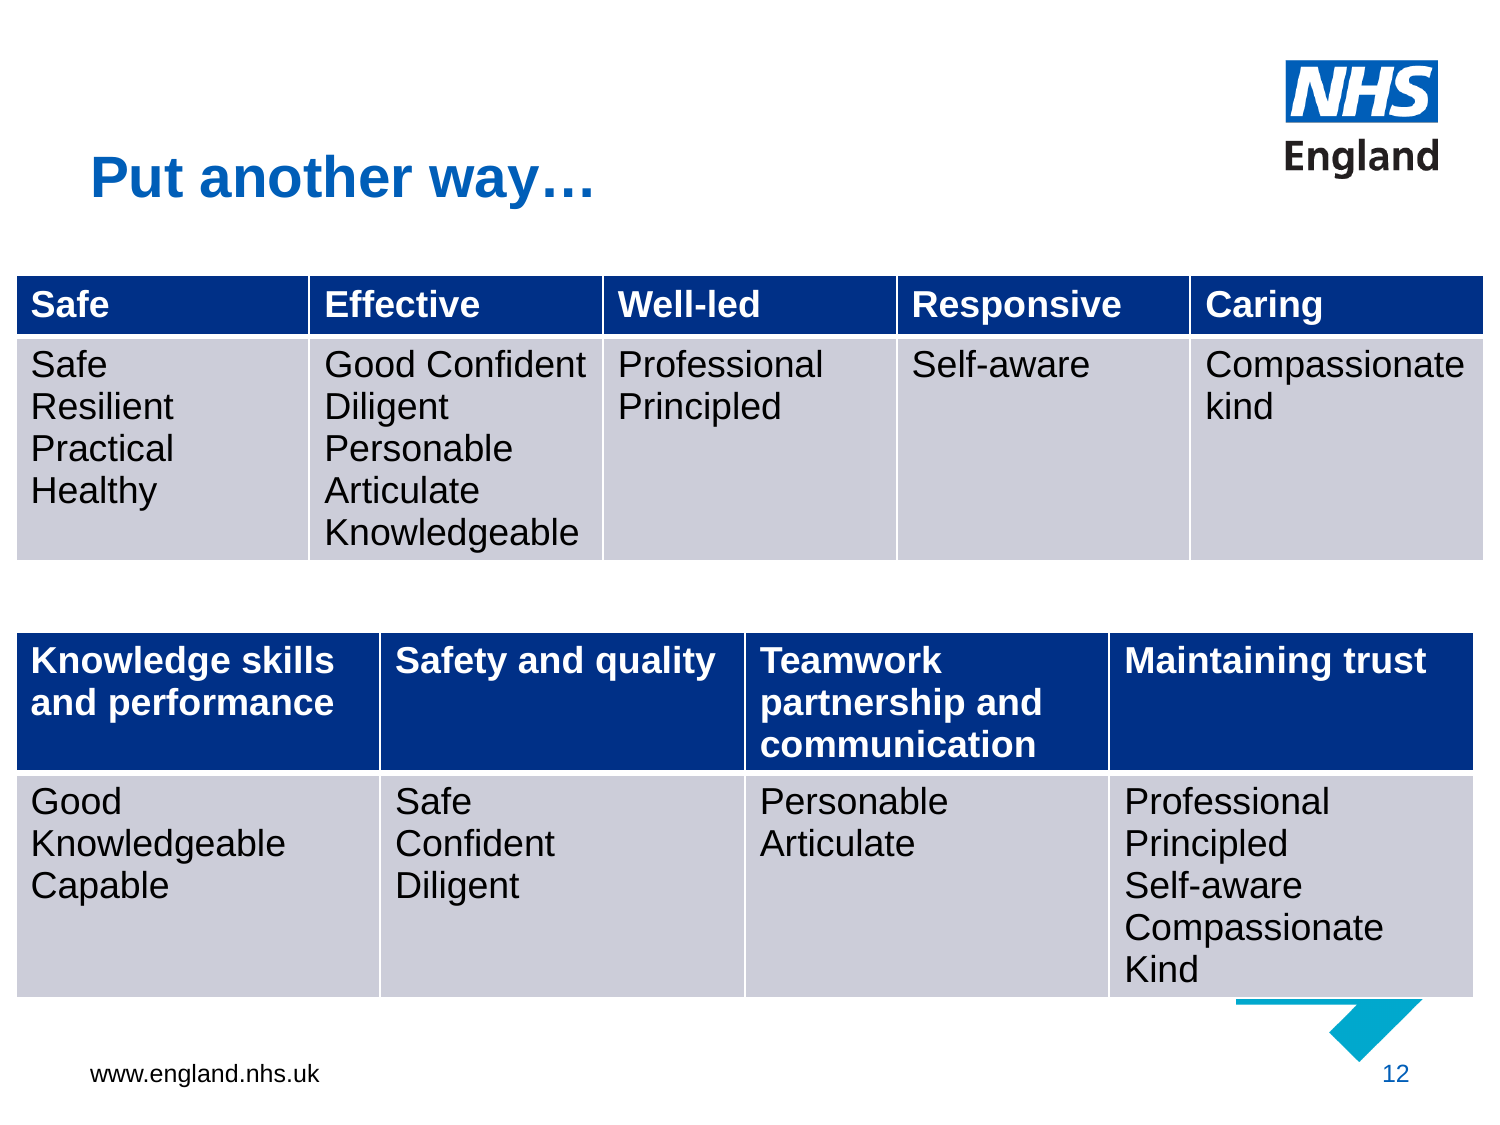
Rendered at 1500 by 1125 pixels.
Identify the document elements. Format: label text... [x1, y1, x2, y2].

picture [1285, 60, 1438, 179]
table_cell Safe Resilient Practical Healthy [17, 339, 308, 560]
table_cell Personable Articulate [746, 776, 1108, 997]
table_header Responsive [898, 276, 1189, 334]
table_header Safe [17, 276, 308, 334]
table_cell Compassionate kind [1191, 339, 1483, 560]
table_header Teamwork partnership and communication [746, 633, 1108, 770]
table_header Caring [1191, 276, 1483, 334]
table_cell Professional Principled [604, 339, 896, 560]
table_cell Good Confident Diligent Personable Articulate Knowledgeable [310, 339, 602, 560]
table_cell Self-aware [898, 339, 1189, 560]
table_cell Good Knowledgeable Capable [17, 776, 379, 997]
table_header Maintaining trust [1110, 633, 1473, 770]
table_header Knowledge skills and performance [17, 633, 379, 770]
table_header Effective [310, 276, 602, 334]
table_header Safety and quality [381, 633, 744, 770]
slide_number 12 [1074, 1042, 1425, 1103]
title Put another way… [75, 123, 1282, 233]
table_cell Professional Principled Self-aware Compassionate Kind [1110, 776, 1473, 997]
table_cell Safe Confident Diligent [381, 776, 744, 997]
picture [1236, 999, 1438, 1062]
table_header Well-led [604, 276, 896, 334]
